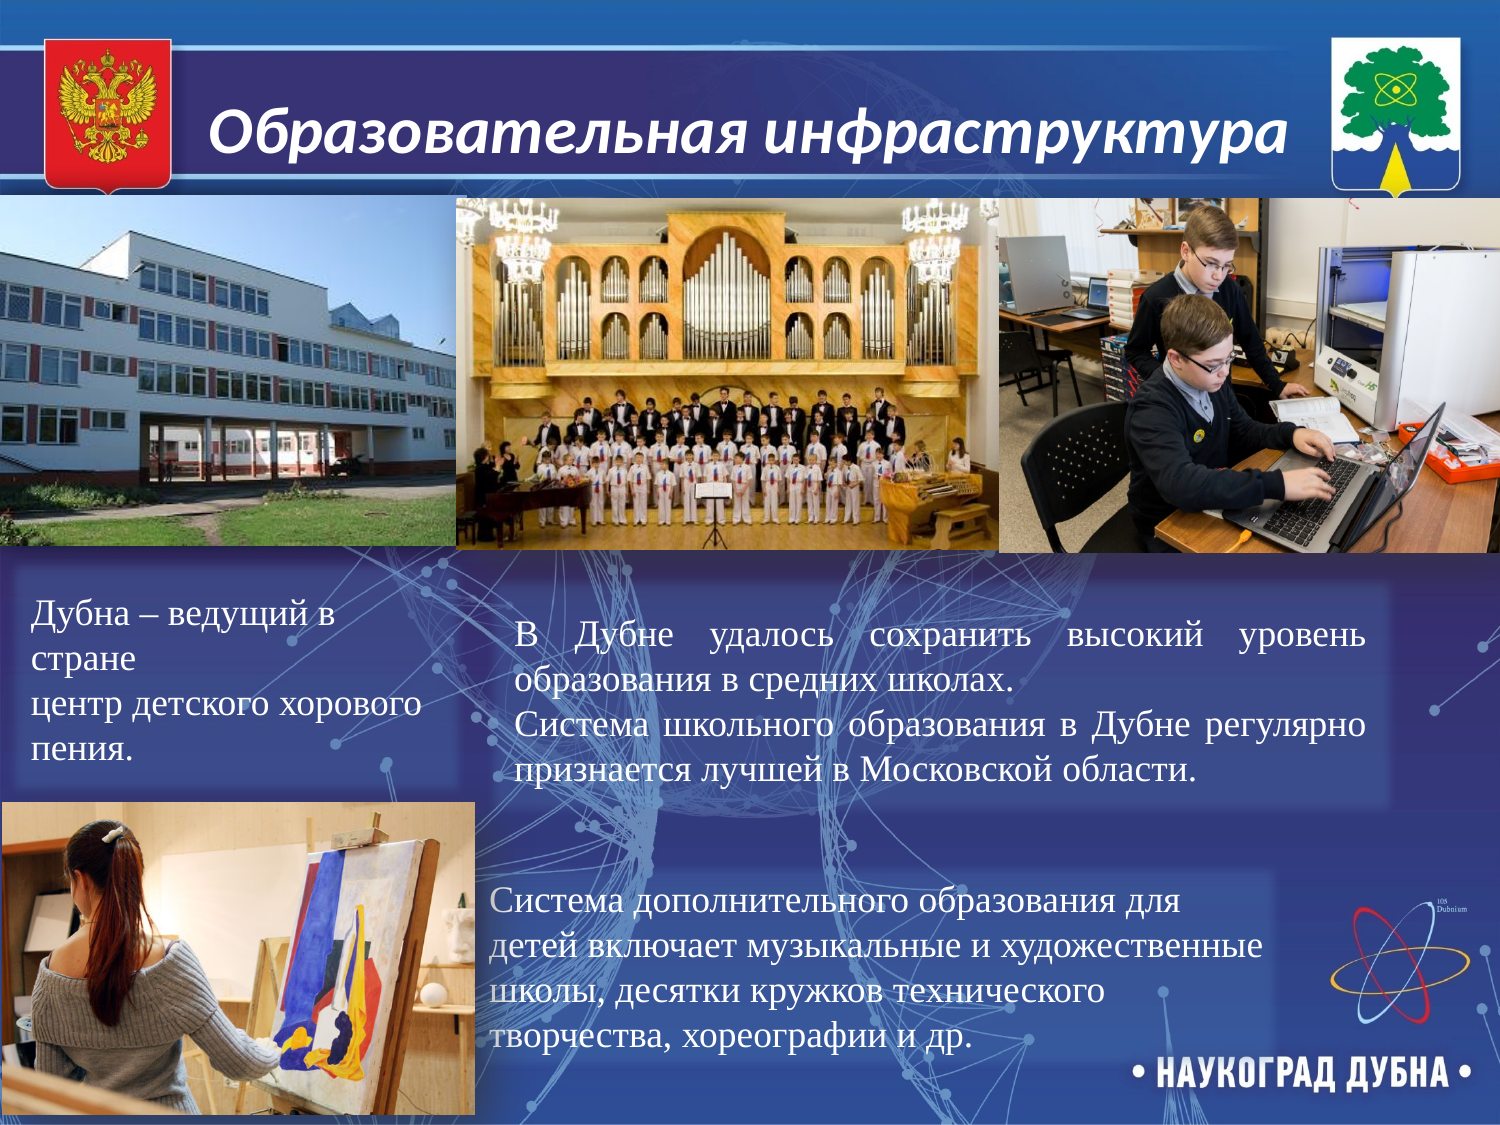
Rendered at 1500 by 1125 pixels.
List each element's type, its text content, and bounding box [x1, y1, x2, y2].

text_box [21, 571, 450, 580]
title Образовательная инфраструктура [75, 45, 1425, 181]
picture [0, 0, 1500, 1125]
text_box В Дубне удалось сохранить высокий уровень образования в средних школах. Система школьного образования в Дубне регулярно признается лучшей в Московской области. [499, 601, 1382, 797]
text_box [21, 776, 452, 783]
text_box [502, 603, 1384, 803]
text_box Система дополнительного образования для детей включает музыкальные и художественные школы, десятки кружков технического творчества, хореографии и др. [522, 867, 1282, 1063]
text_box Дубна – ведущий в стране центр детского хорового пения. [16, 580, 457, 776]
